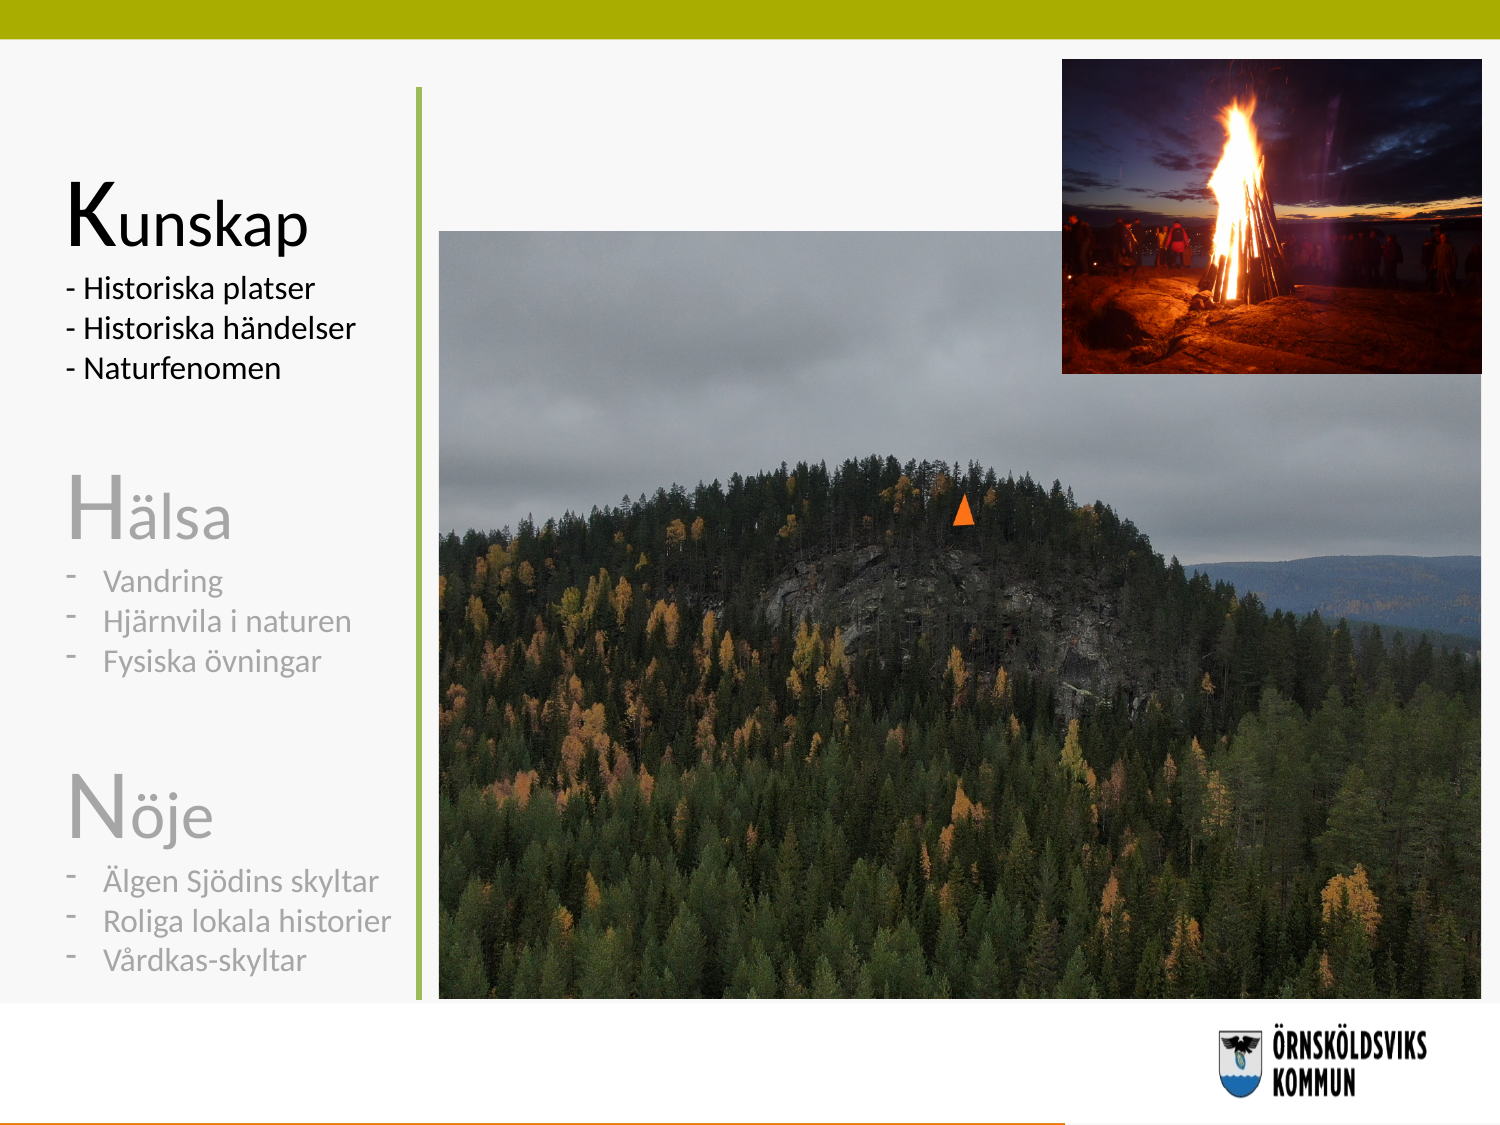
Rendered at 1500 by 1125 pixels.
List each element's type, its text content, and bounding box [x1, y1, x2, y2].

picture [438, 58, 1482, 999]
title [75, 45, 1425, 233]
text_box Kunskap - Historiska platser - Historiska händelser - Naturfenomen Hälsa Vandring Hjärnvila i naturen Fysiska övningar Nöje Älgen Sjödins skyltar Roliga lokala historier Vårdkas-skyltar [50, 138, 419, 1026]
picture [1198, 1003, 1447, 1124]
